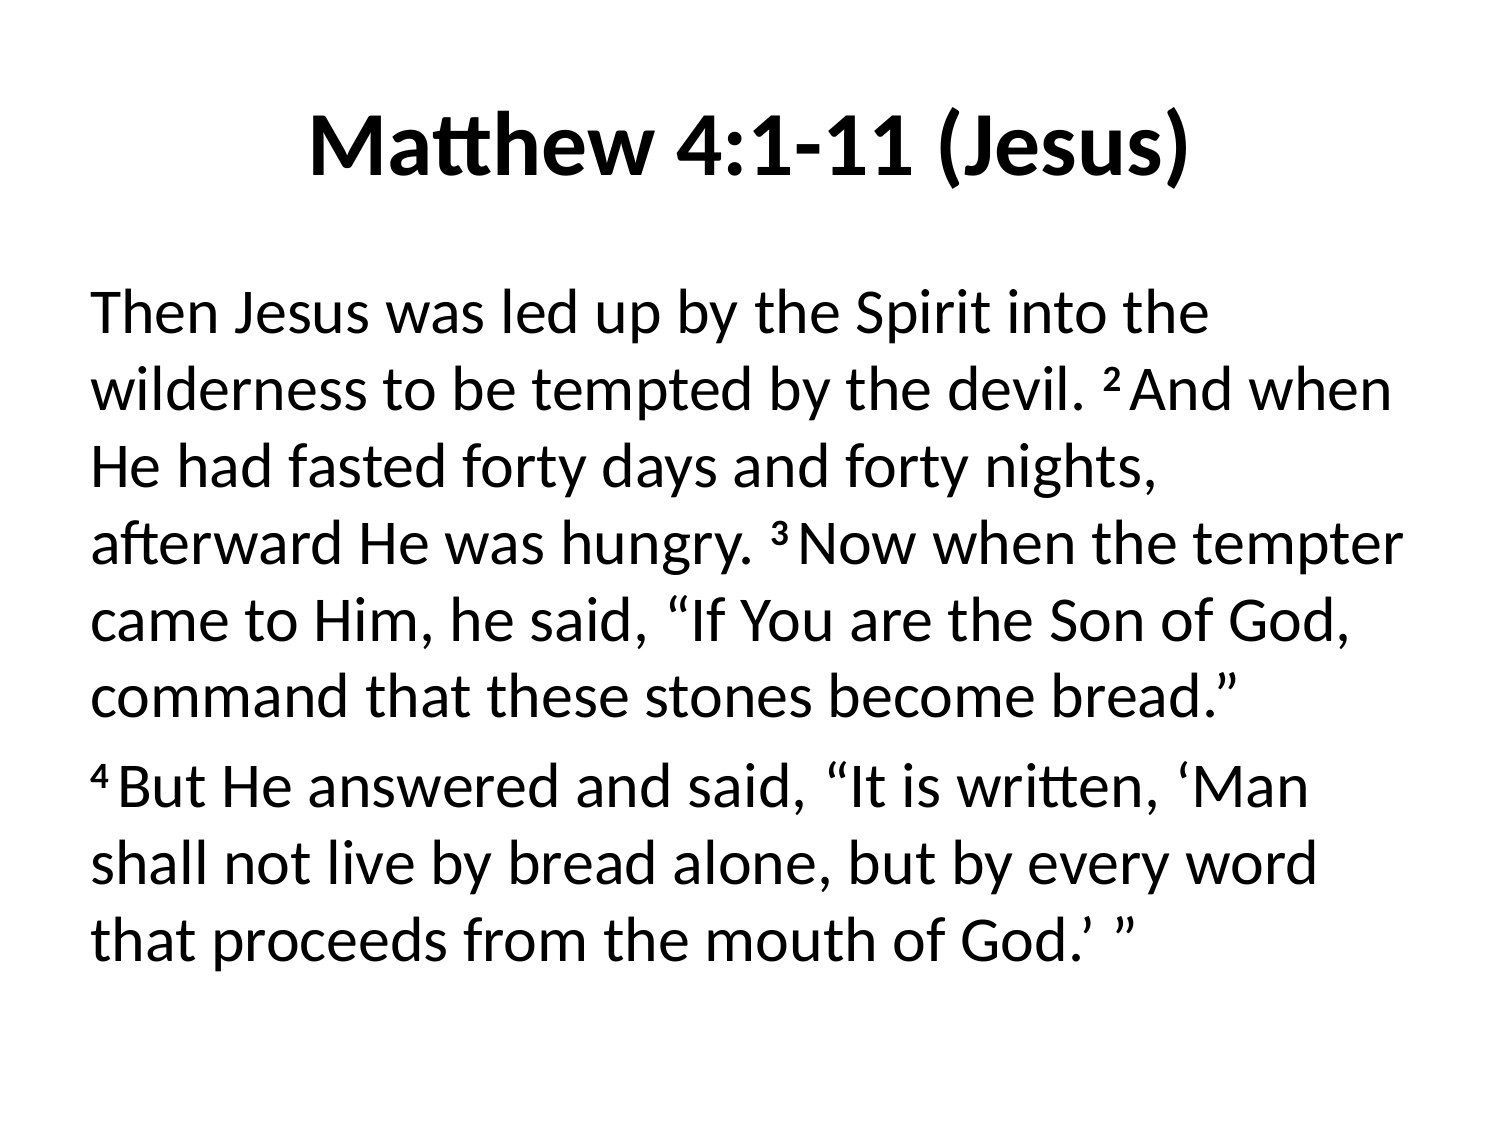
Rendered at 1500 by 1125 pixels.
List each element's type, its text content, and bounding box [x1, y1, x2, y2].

title Matthew 4:1-11 (Jesus) [75, 45, 1425, 233]
list Then Jesus was led up by the Spirit into the wilderness to be tempted by the devil. 2 And when He had fasted forty days and forty nights, afterward He was hungry. 3 Now when the tempter came to Him, he said, “If You are the Son of God, command that these stones become bread.” 4 But He answered and said, “It is written, ‘Man shall not live by bread alone, but by every word that proceeds from the mouth of God.’ ” [75, 262, 1425, 1005]
